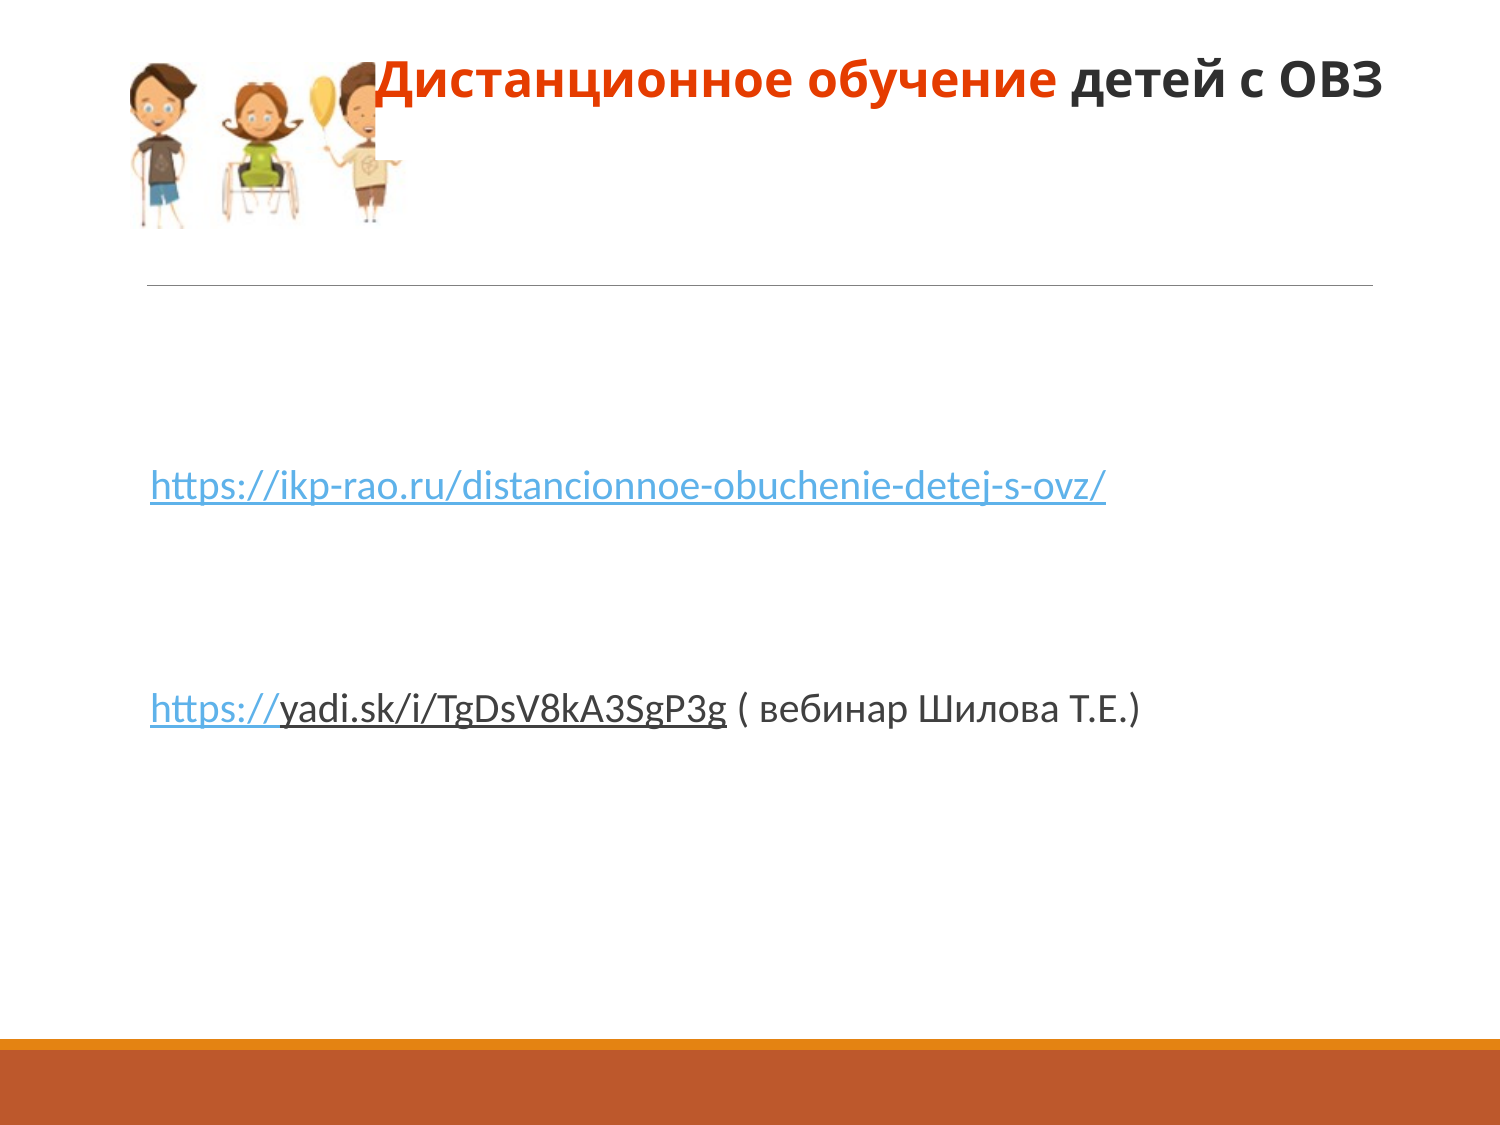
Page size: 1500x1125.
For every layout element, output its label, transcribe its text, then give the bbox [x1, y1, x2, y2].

text_box Дистанционное обучение детей с ОВЗ [375, 39, 1385, 161]
picture [129, 61, 412, 229]
list https://ikp-rao.ru/distancionnoe-obuchenie-detej-s-ovz/ https://yadi.sk/i/TgDsV8kA3SgP3g ( вебинар Шилова Т.Е.) [135, 302, 1373, 963]
